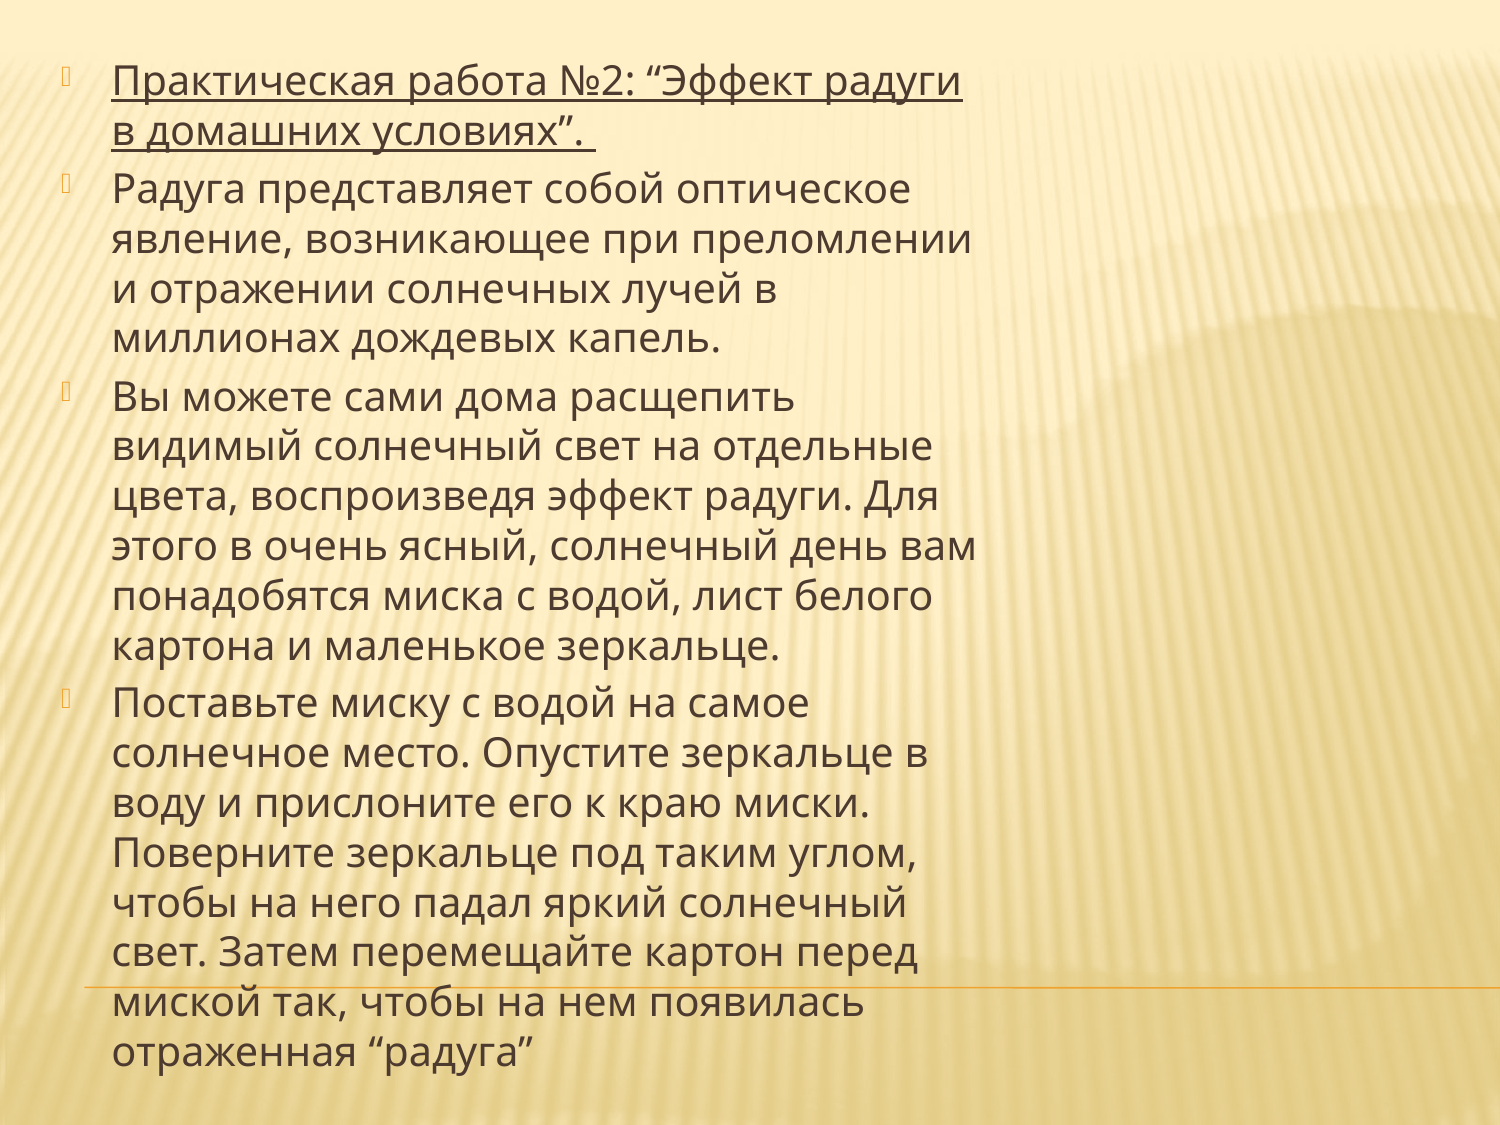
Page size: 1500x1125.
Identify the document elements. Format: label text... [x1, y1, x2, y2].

list Практическая работа №2: “Эффект радуги в домашних условиях”. Радуга представляет собой оптическое явление, возникающее при преломлении и отражении солнечных лучей в миллионах дождевых капель. Вы можете сами дома расщепить видимый солнечный свет на отдельные цвета, воспроизведя эффект радуги. Для этого в очень ясный, солнечный день вам понадобятся миска с водой, лист белого картона и маленькое зеркальце. Поставьте миску с водой на самое солнечное место. Опустите зеркальце в воду и прислоните его к краю миски. Поверните зеркальце под таким углом, чтобы на него падал яркий солнечный свет. Затем перемещайте картон перед миской так, чтобы на нем появилась отраженная “радуга” [46, 46, 997, 1090]
